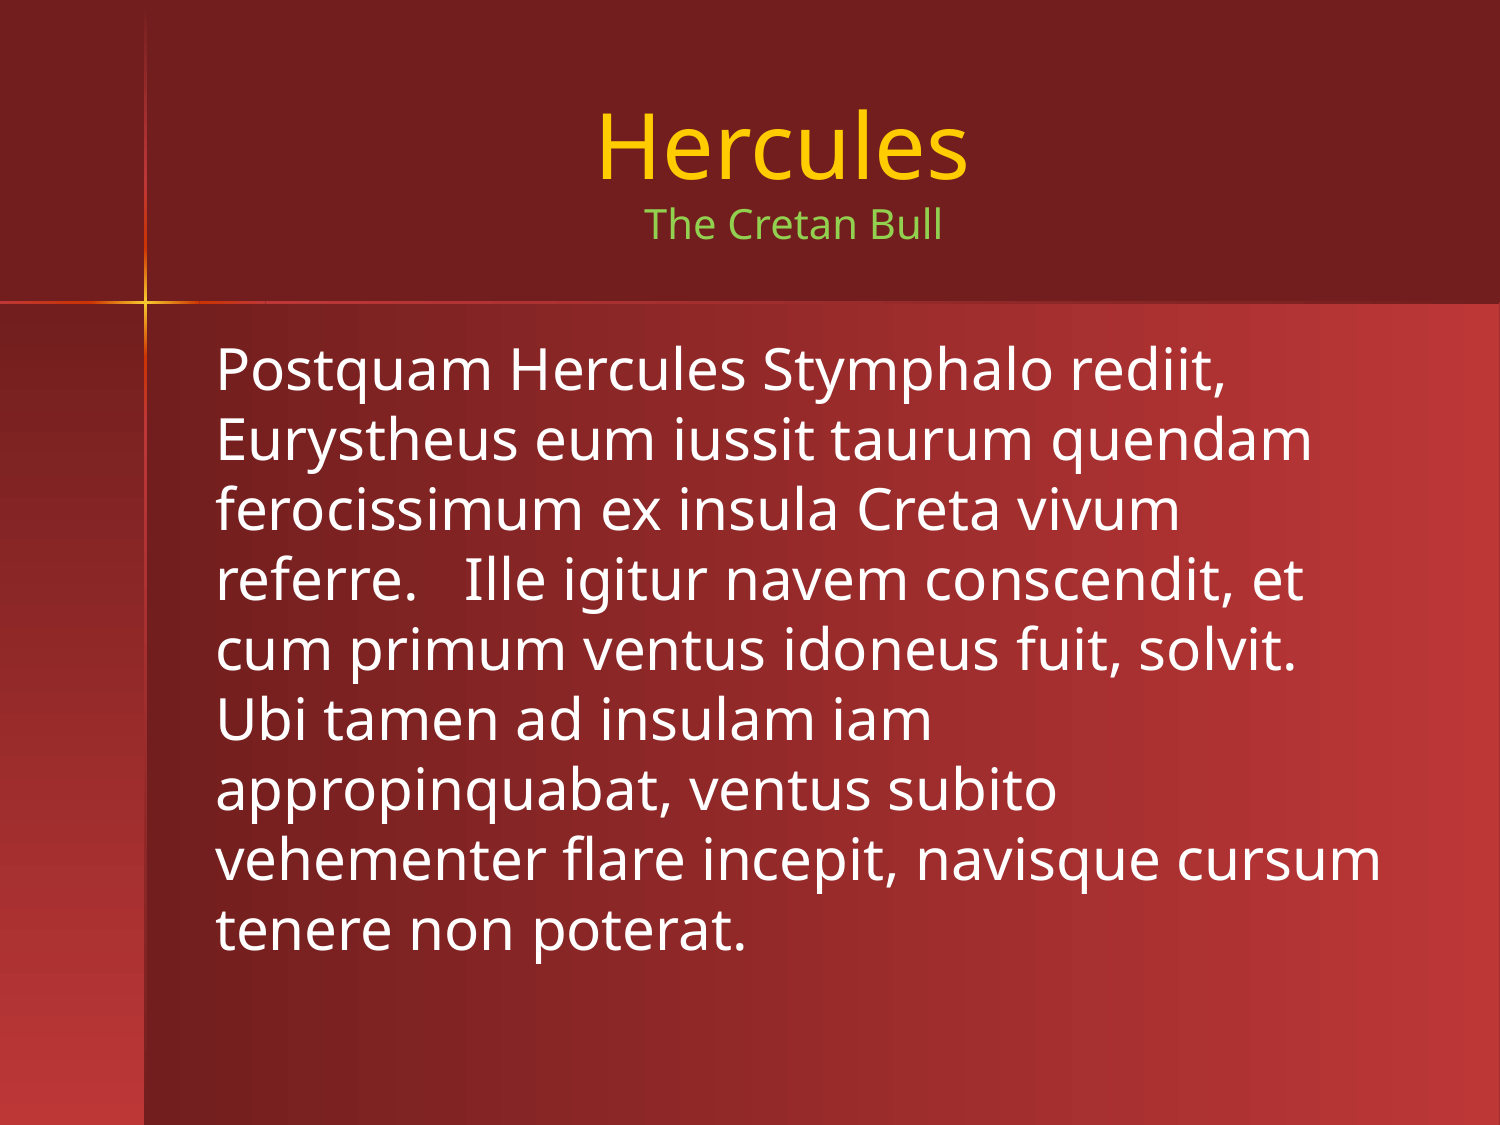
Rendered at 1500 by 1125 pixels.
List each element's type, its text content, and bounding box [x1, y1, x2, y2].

list Postquam Hercules Stymphalo rediit, Eurystheus eum iussit taurum quendam ferocissimum ex insula Creta vivum referre. Ille igitur navem conscendit, et cum primum ventus idoneus fuit, solvit. Ubi tamen ad insulam iam appropinquabat, ventus subito vehementer flare incepit, navisque cursum tenere non poterat. [199, 324, 1413, 1001]
title Hercules The Cretan Bull [174, 49, 1413, 286]
